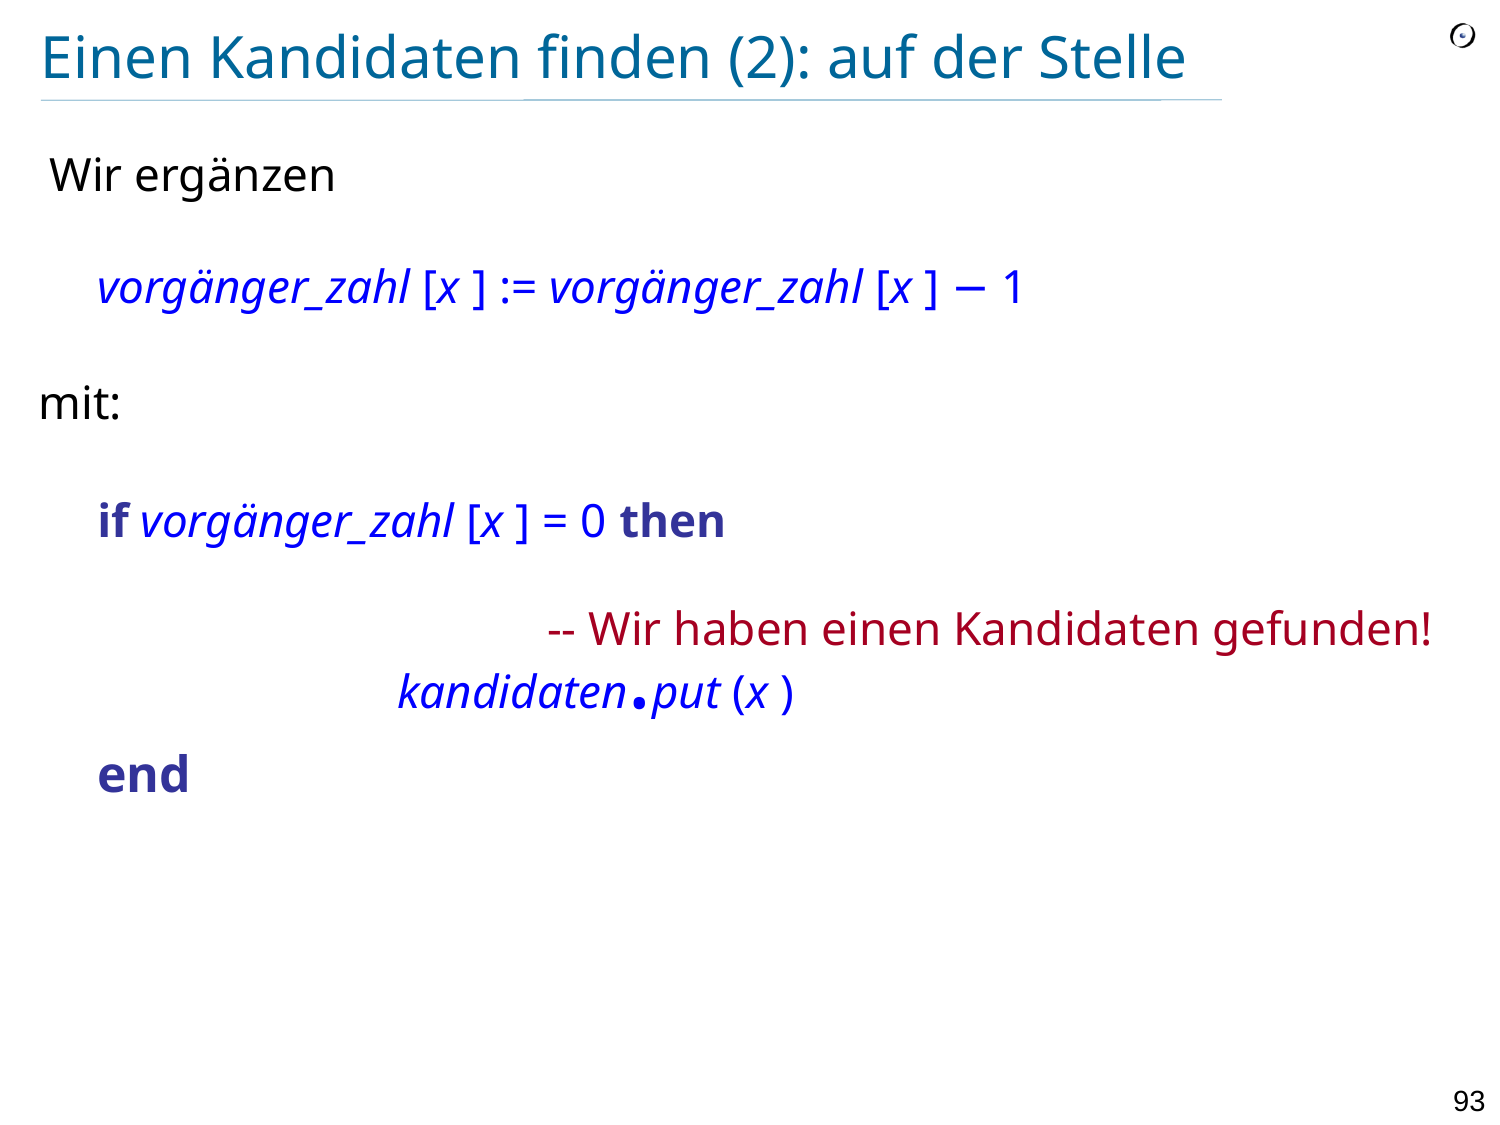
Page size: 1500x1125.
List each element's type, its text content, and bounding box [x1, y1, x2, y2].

picture [1449, 20, 1476, 49]
list Wir ergänzen vorgänger_zahl [x ] := vorgänger_zahl [x ] − 1 mit: if vorgänger_zahl [x ] = 0 then -- Wir haben einen Kandidaten gefunden! kandidaten.put (x ) end [23, 143, 1482, 1071]
title Einen Kandidaten finden (2): auf der Stelle [40, 18, 1344, 91]
